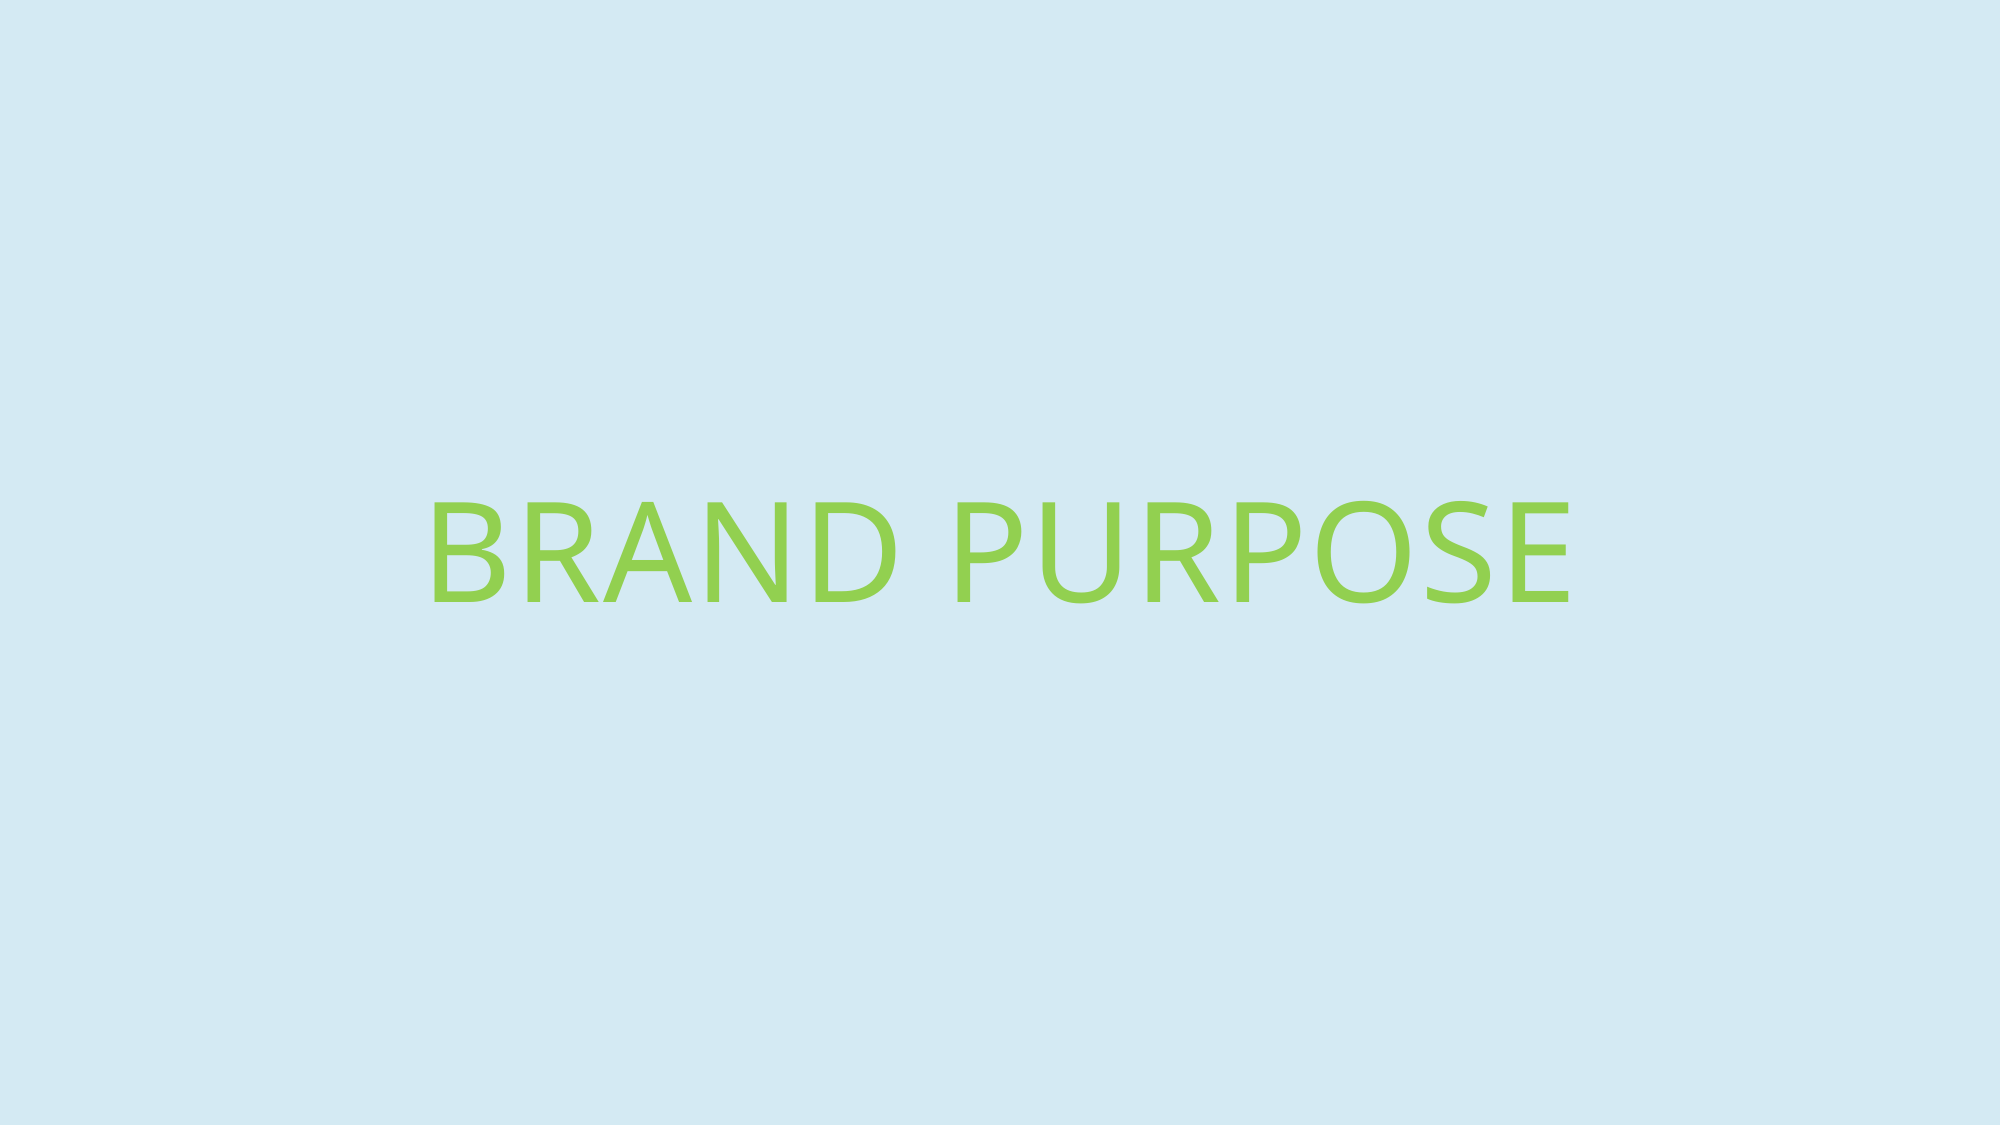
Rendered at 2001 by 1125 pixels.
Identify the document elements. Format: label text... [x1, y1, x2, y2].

title BRAND PURPOSE [202, 439, 1798, 686]
